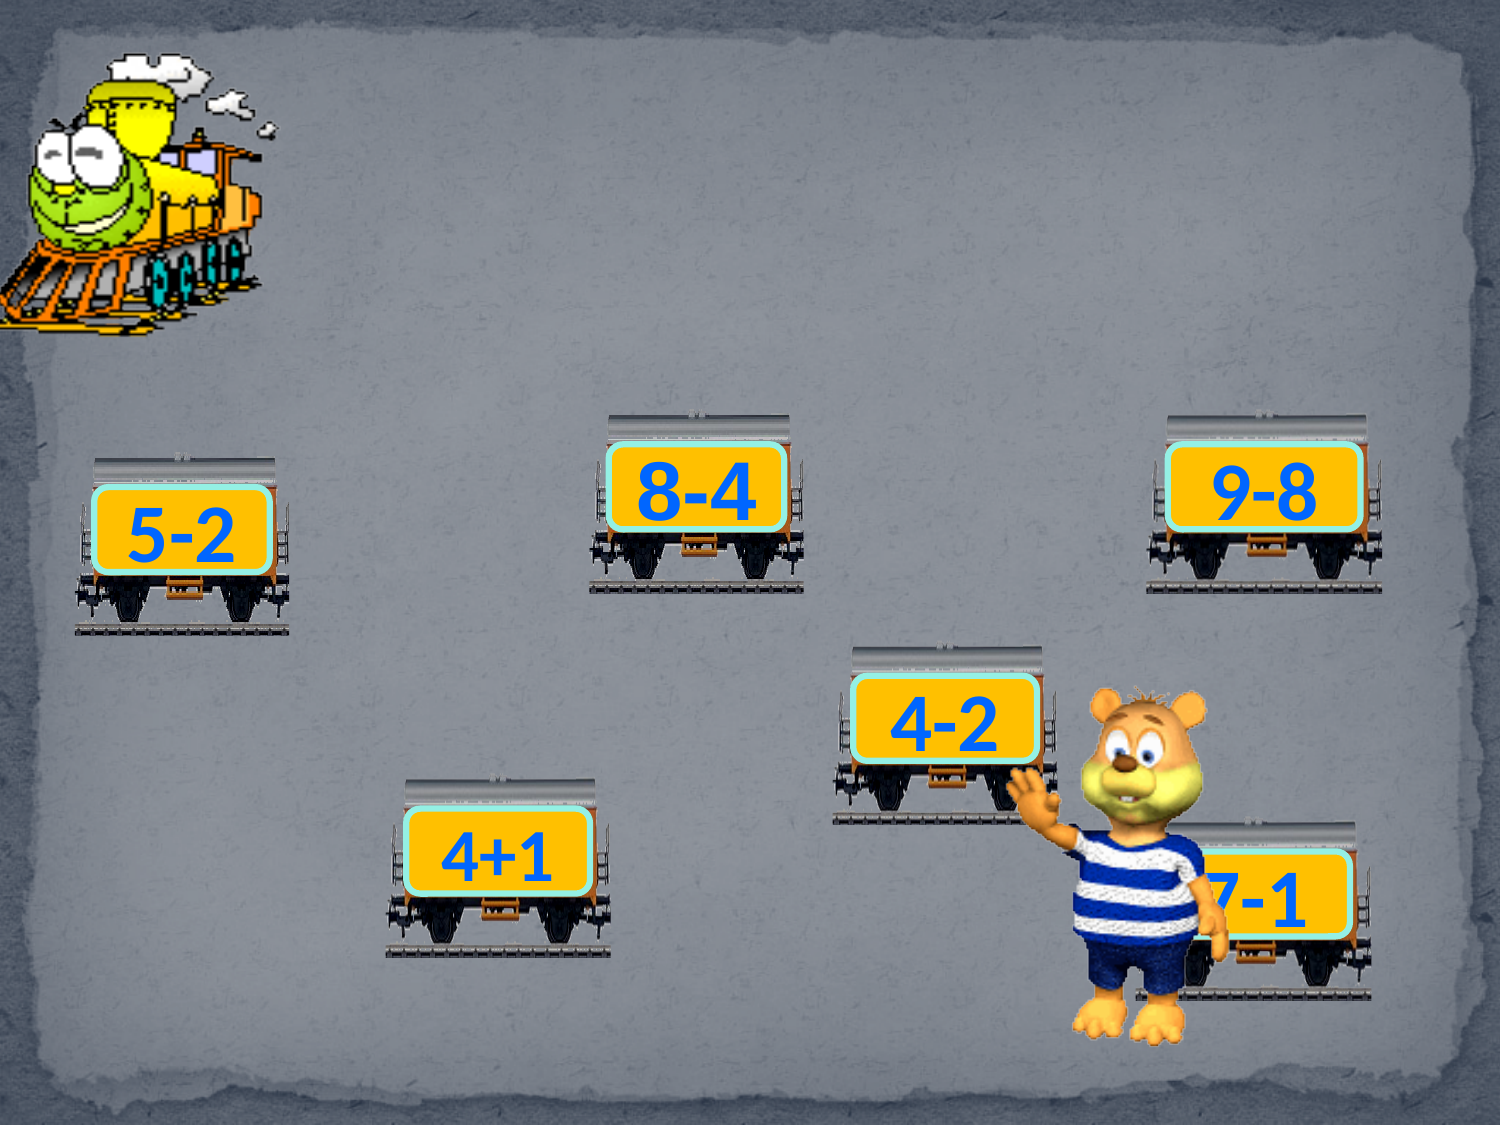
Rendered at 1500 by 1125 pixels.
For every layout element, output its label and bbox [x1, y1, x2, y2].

text_box [1340, 811, 1370, 999]
text_box [835, 636, 1056, 823]
picture [0, 48, 298, 343]
picture [932, 669, 1329, 1067]
text_box [592, 404, 801, 591]
text_box [388, 768, 609, 956]
text_box [1149, 404, 1381, 592]
text_box [77, 447, 287, 633]
